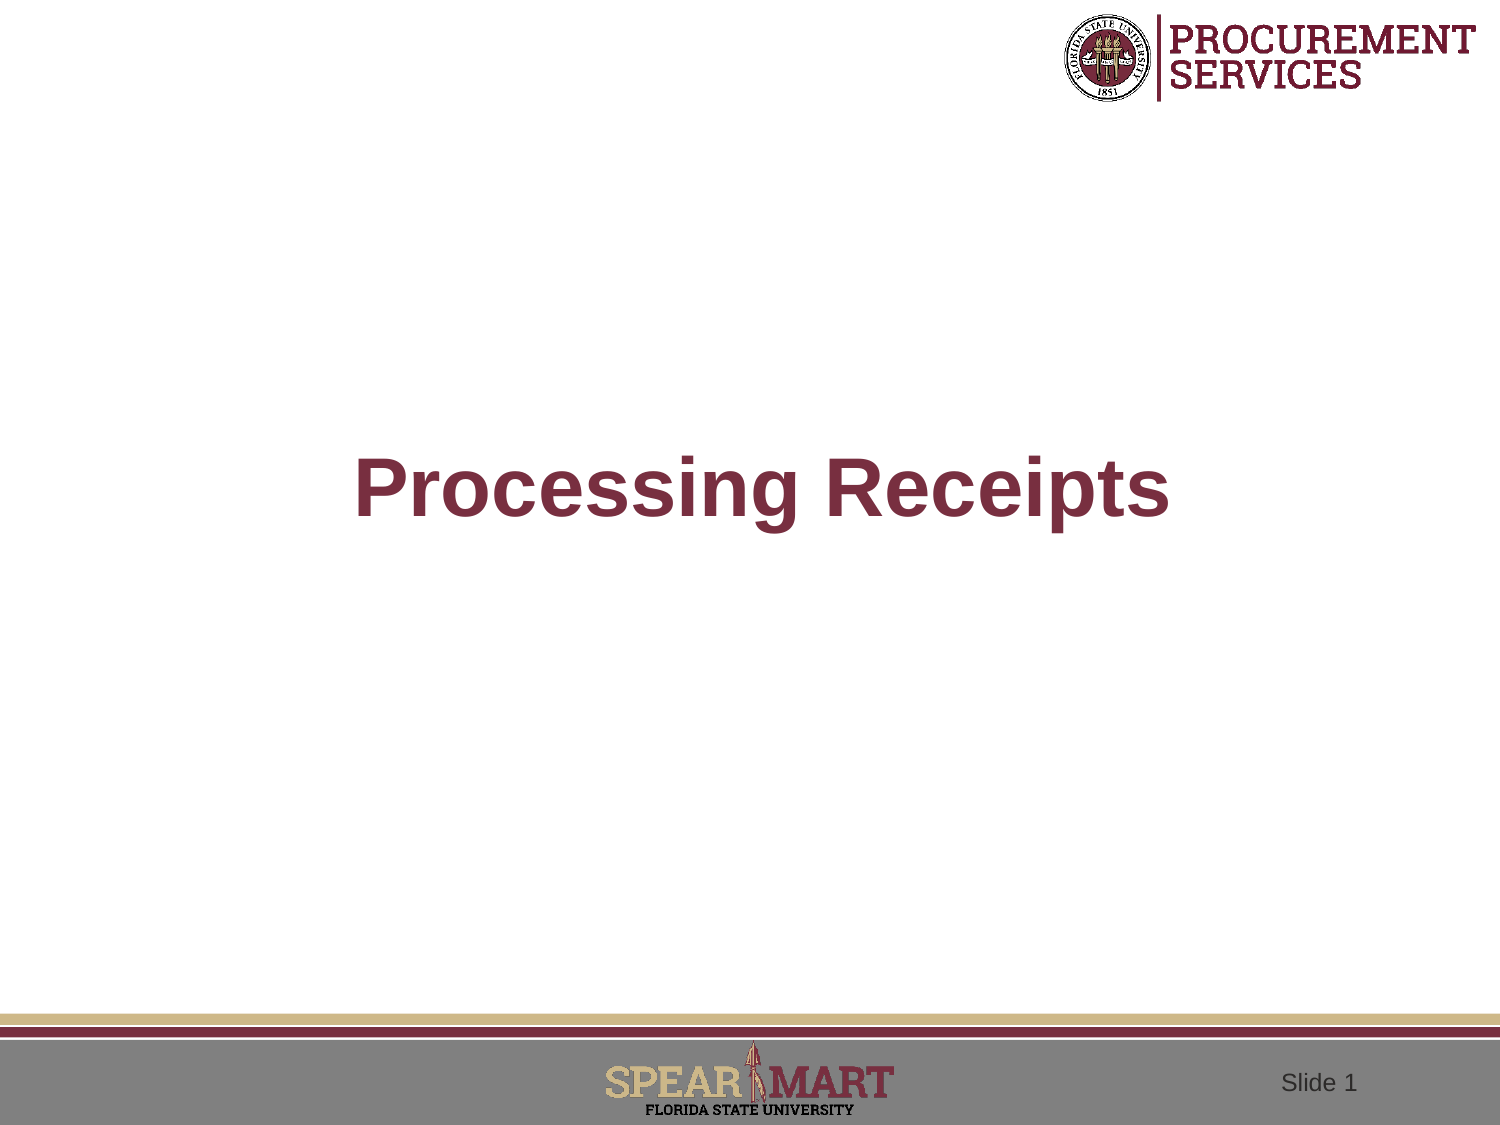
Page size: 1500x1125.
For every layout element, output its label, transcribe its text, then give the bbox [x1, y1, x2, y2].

picture [1062, 12, 1500, 104]
picture [606, 1040, 894, 1115]
title Processing Receipts [62, 362, 1463, 604]
